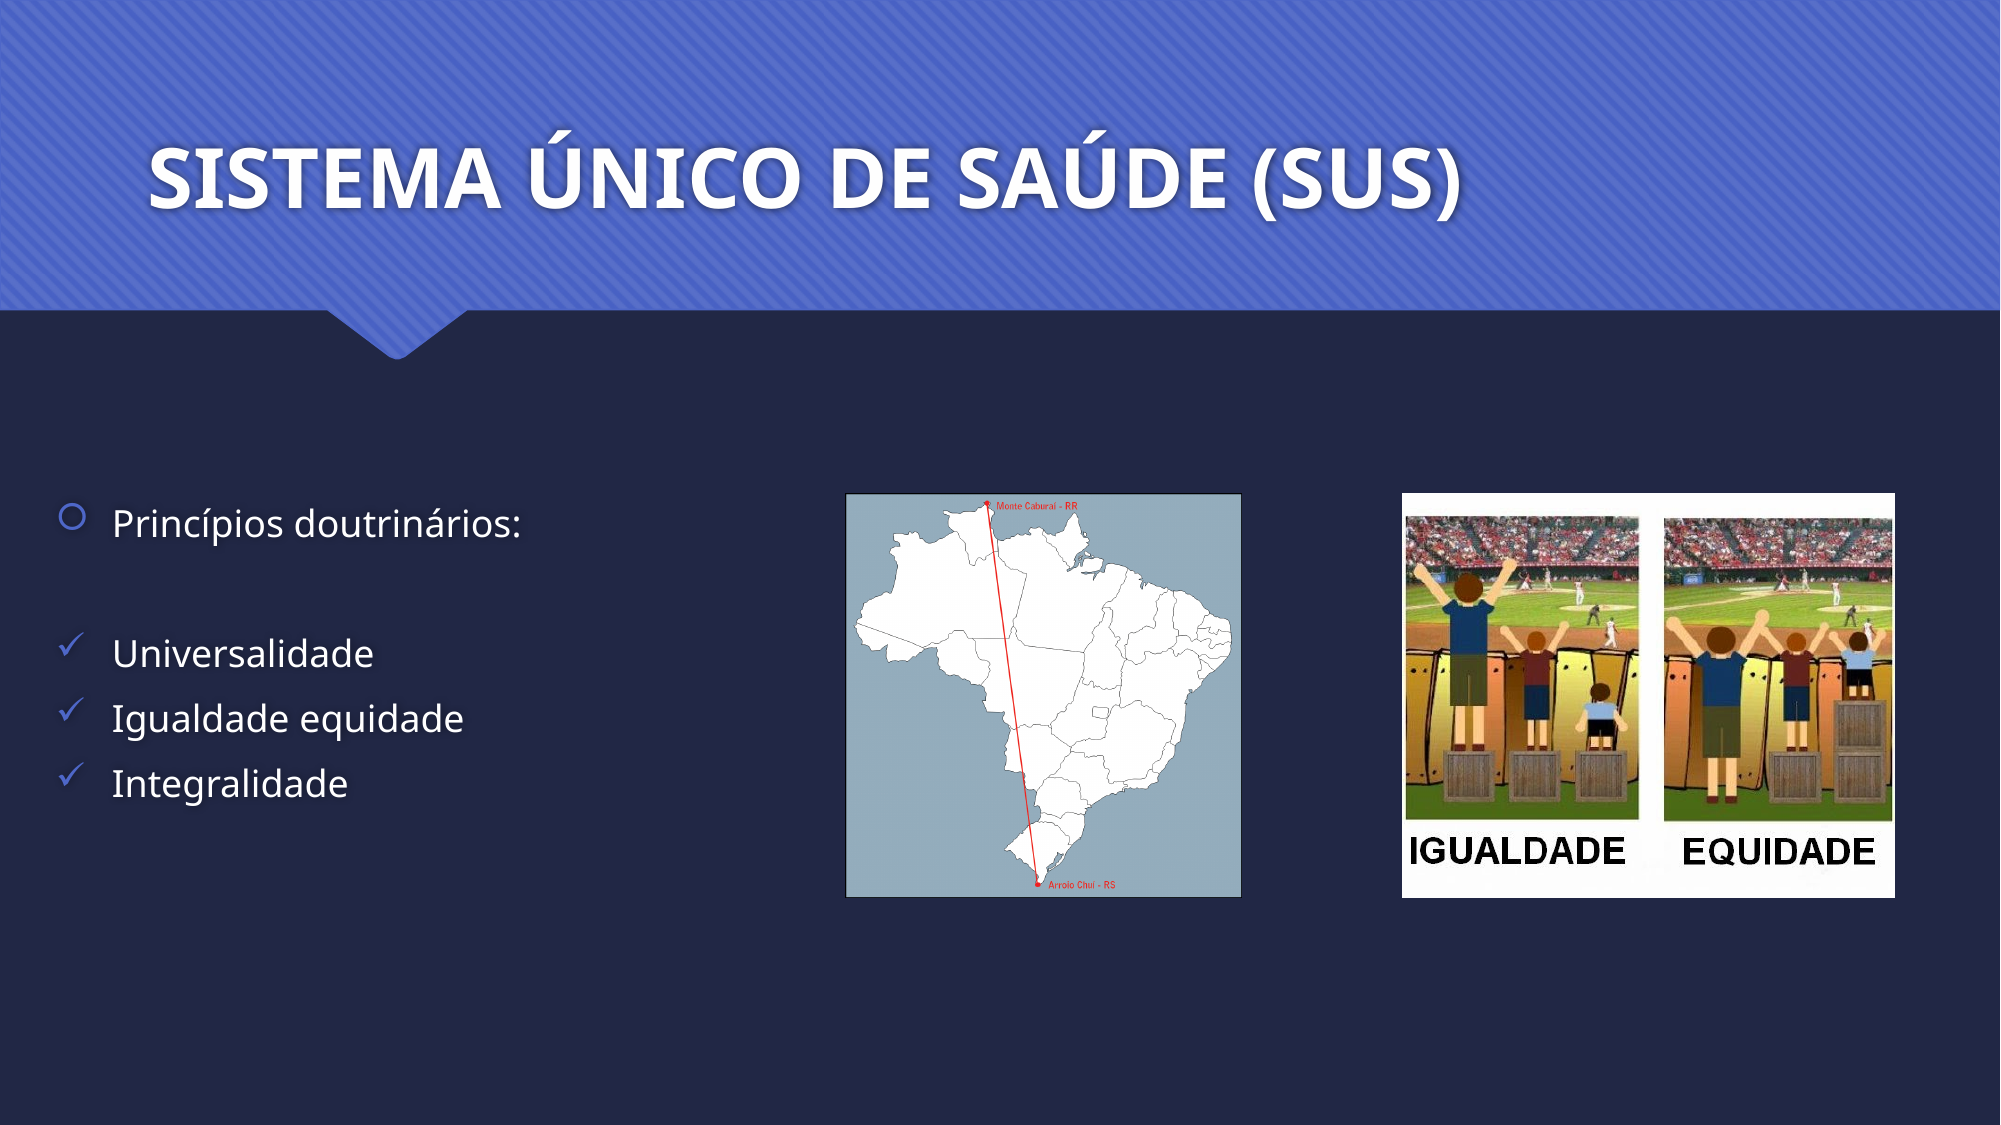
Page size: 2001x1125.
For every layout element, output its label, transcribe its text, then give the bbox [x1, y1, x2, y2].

title SISTEMA ÚNICO DE SAÚDE (SUS) [132, 73, 1868, 233]
picture [1402, 493, 1895, 899]
picture [845, 493, 1243, 899]
list Princípios doutrinários: Universalidade Igualdade equidade Integralidade [40, 418, 1868, 1016]
